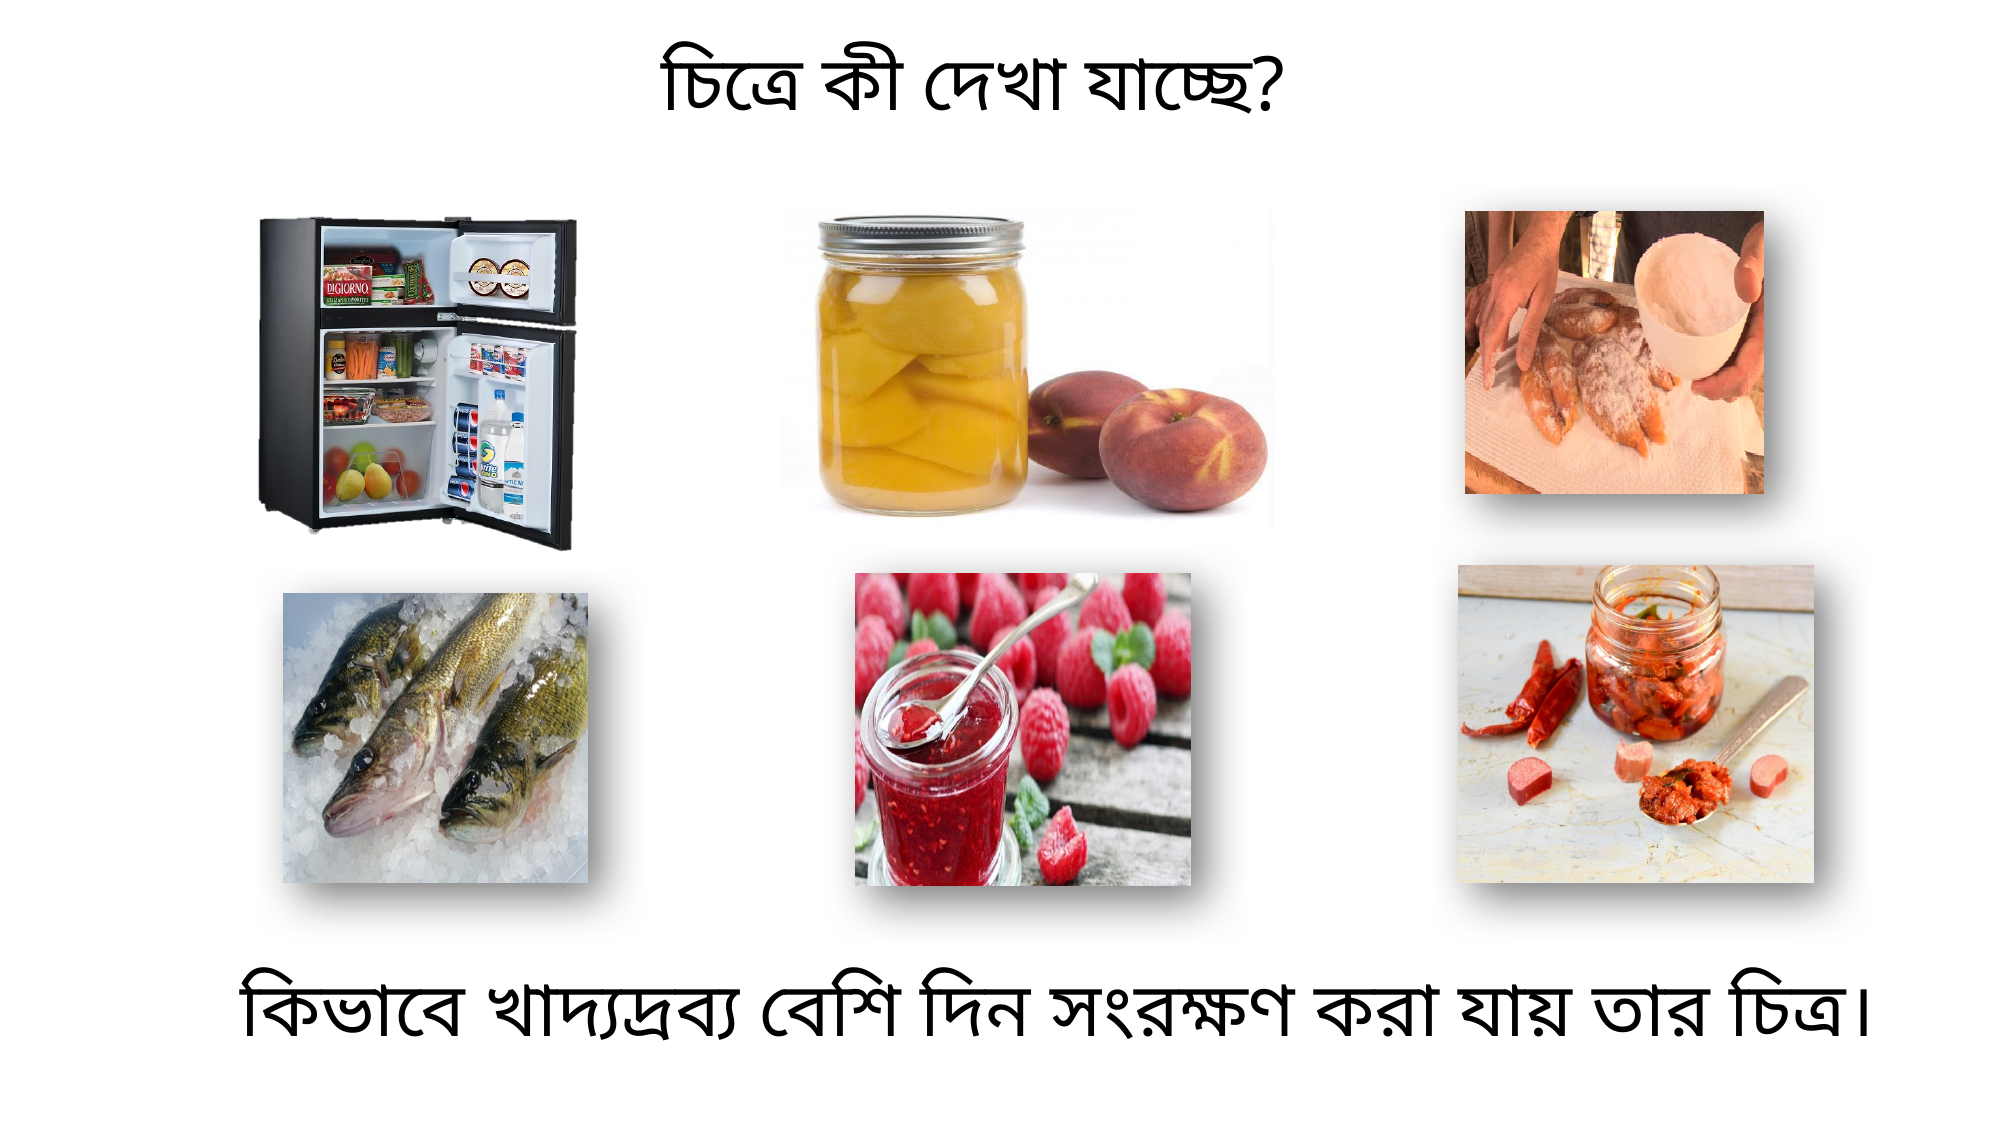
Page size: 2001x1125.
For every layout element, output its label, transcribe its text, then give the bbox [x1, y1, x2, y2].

picture [1465, 211, 1764, 494]
picture [780, 211, 1274, 529]
picture [855, 573, 1191, 886]
picture [283, 593, 588, 883]
picture [1458, 565, 1814, 883]
picture [248, 196, 588, 571]
text_box চিত্রে কী দেখা যাচ্ছে? [646, 28, 1301, 134]
text_box কিভাবে খাদ্যদ্রব্য বেশি দিন সংরক্ষণ করা যায় তার চিত্র। [225, 954, 1890, 1059]
